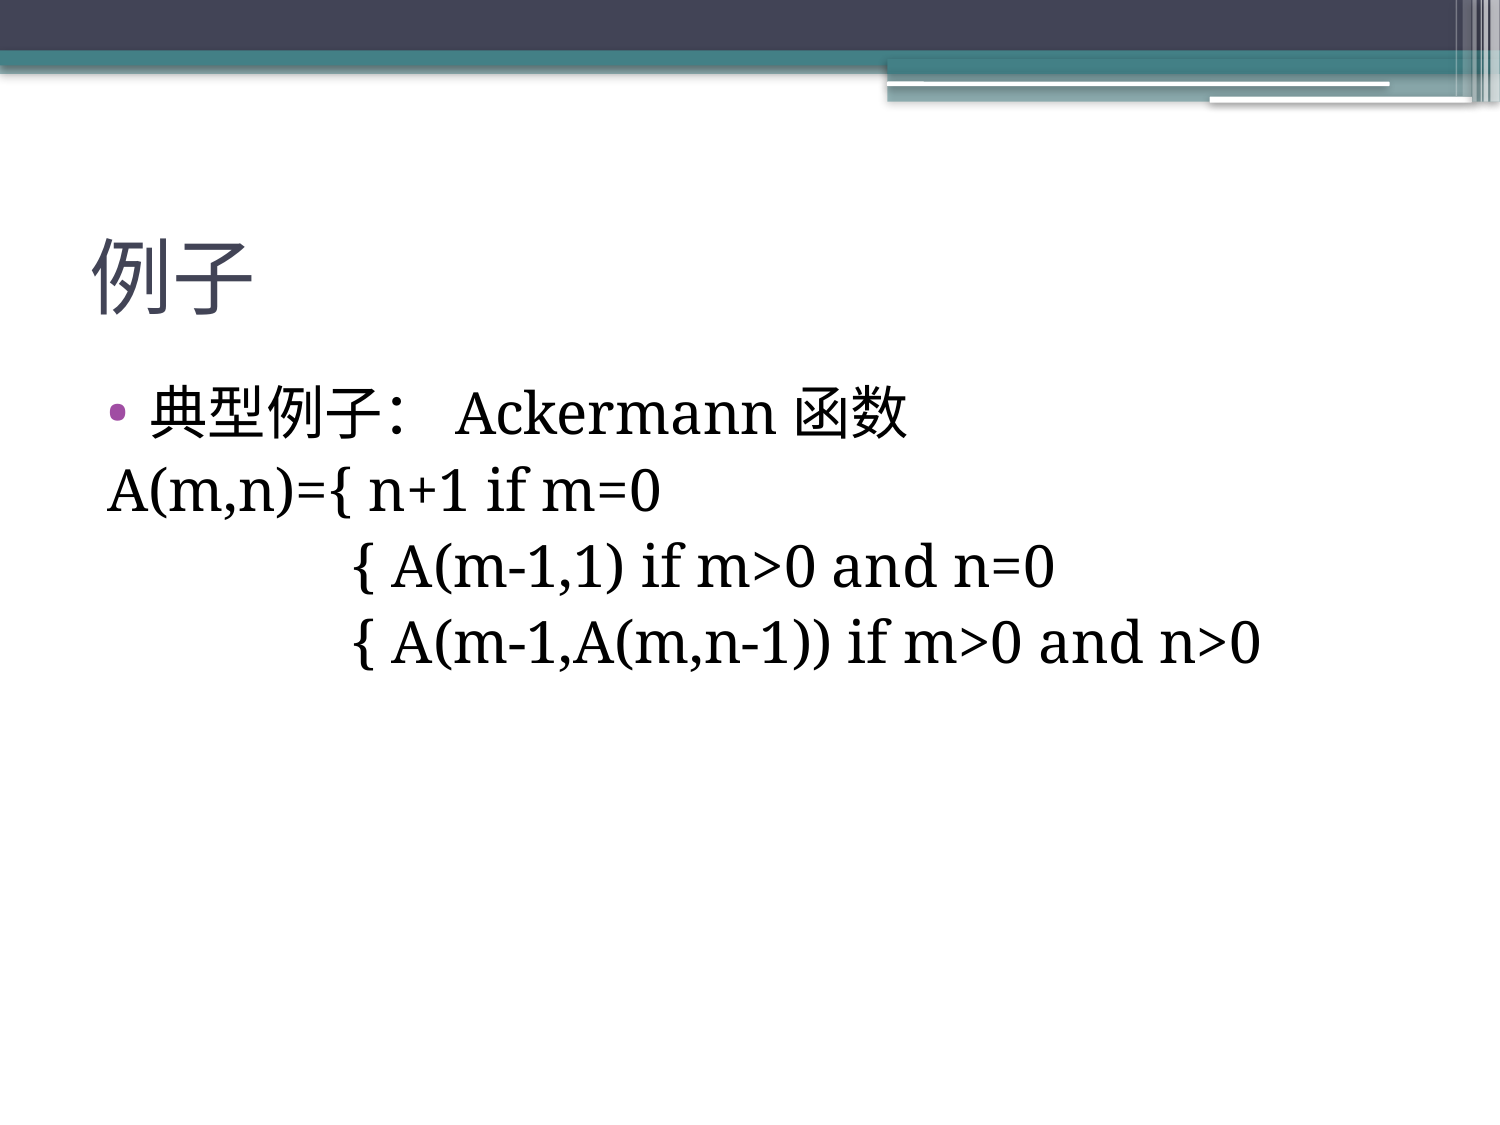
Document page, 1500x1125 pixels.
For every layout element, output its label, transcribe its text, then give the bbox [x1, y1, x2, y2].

title 例子 [75, 187, 1425, 363]
list 典型例子：Ackermann函数 A(m,n)={ n+1 if m=0 { A(m-1,1) if m>0 and n=0 { A(m-1,A(m,n-1)) if m>0 and n>0 [75, 368, 1425, 1079]
